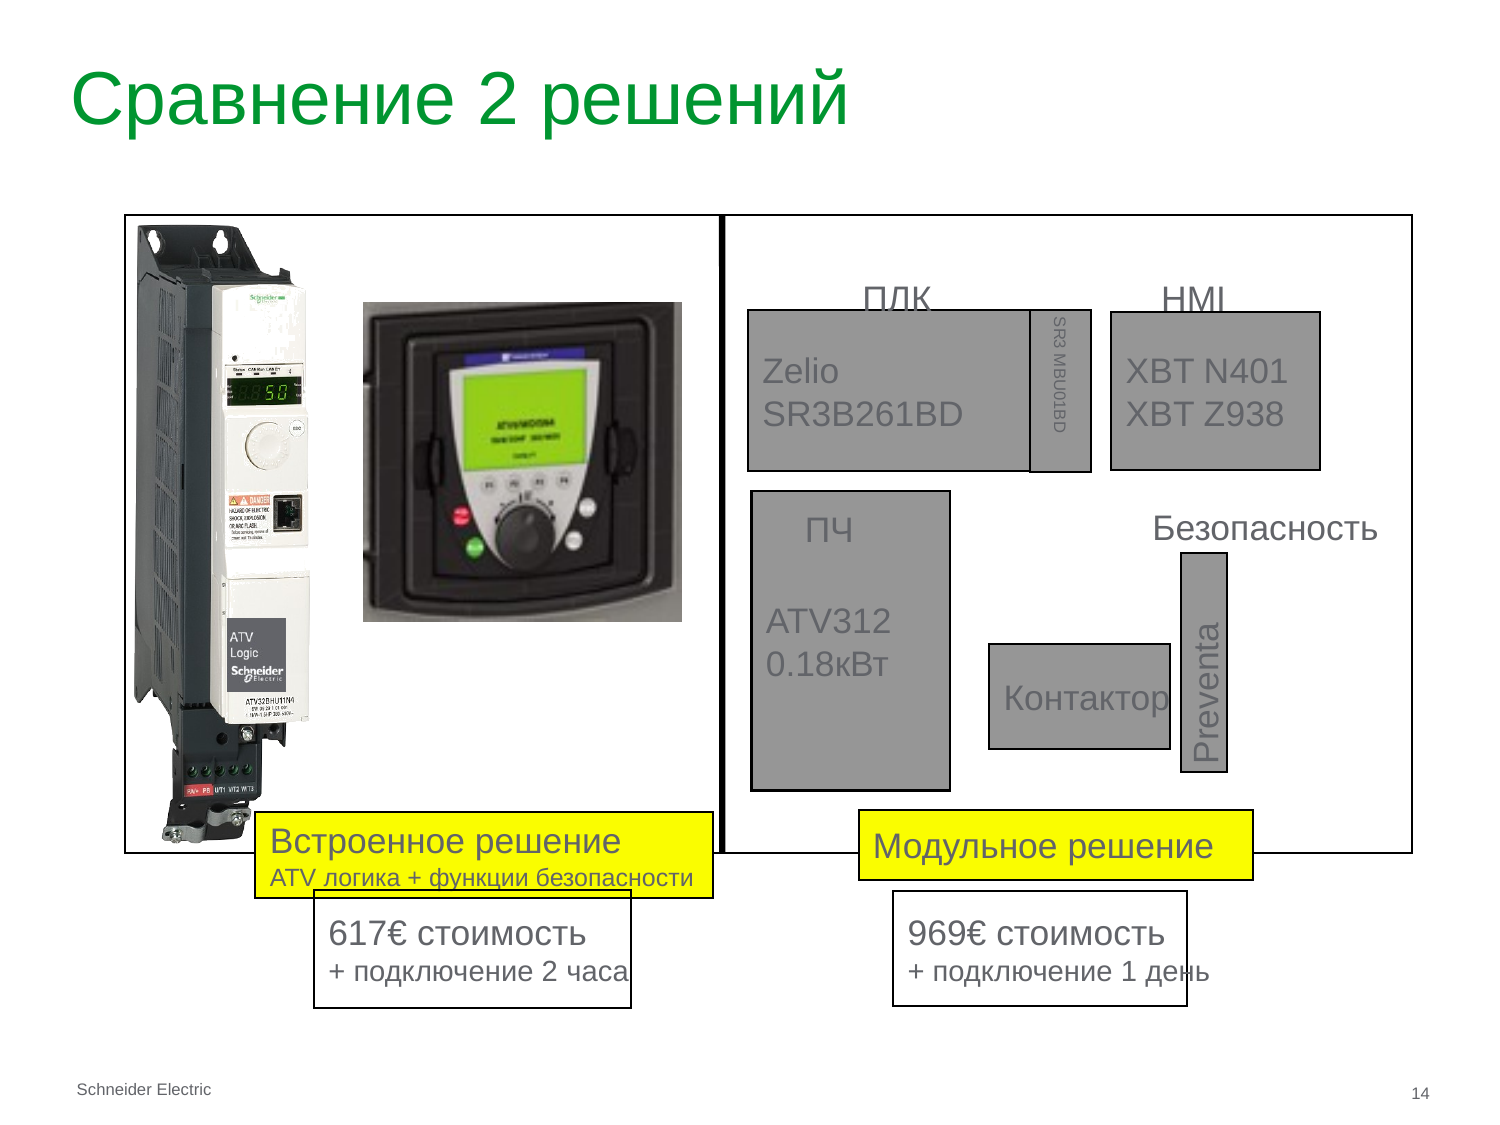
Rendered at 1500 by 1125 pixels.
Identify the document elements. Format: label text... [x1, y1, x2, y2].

text_box HMI [1146, 272, 1285, 322]
text_box ATV312 0.18кВт [751, 490, 950, 791]
picture [363, 302, 682, 622]
text_box Безопасность [1137, 502, 1276, 552]
text_box Модульное решение [858, 809, 1253, 880]
text_box SR3 MBU01BD [1030, 309, 1092, 472]
picture [116, 215, 346, 858]
text_box ПЧ [790, 503, 928, 553]
text_box XBT N401 XBT Z938 [1111, 312, 1320, 470]
title Сравнение 2 решений [70, 0, 1430, 190]
text_box Preventa [1180, 552, 1228, 772]
text_box Встроенное решение ATV логика + функции безопасности [255, 811, 714, 898]
text_box [342, 214, 1412, 854]
text_box 617€ стоимость + подключение 2 часа [314, 890, 632, 1008]
text_box ПЛК [848, 273, 986, 323]
text_box Zelio SR3B261BD [747, 309, 1030, 472]
text_box Контактор [989, 643, 1171, 749]
text_box 969€ стоимость + подключение 1 день [893, 891, 1187, 1006]
